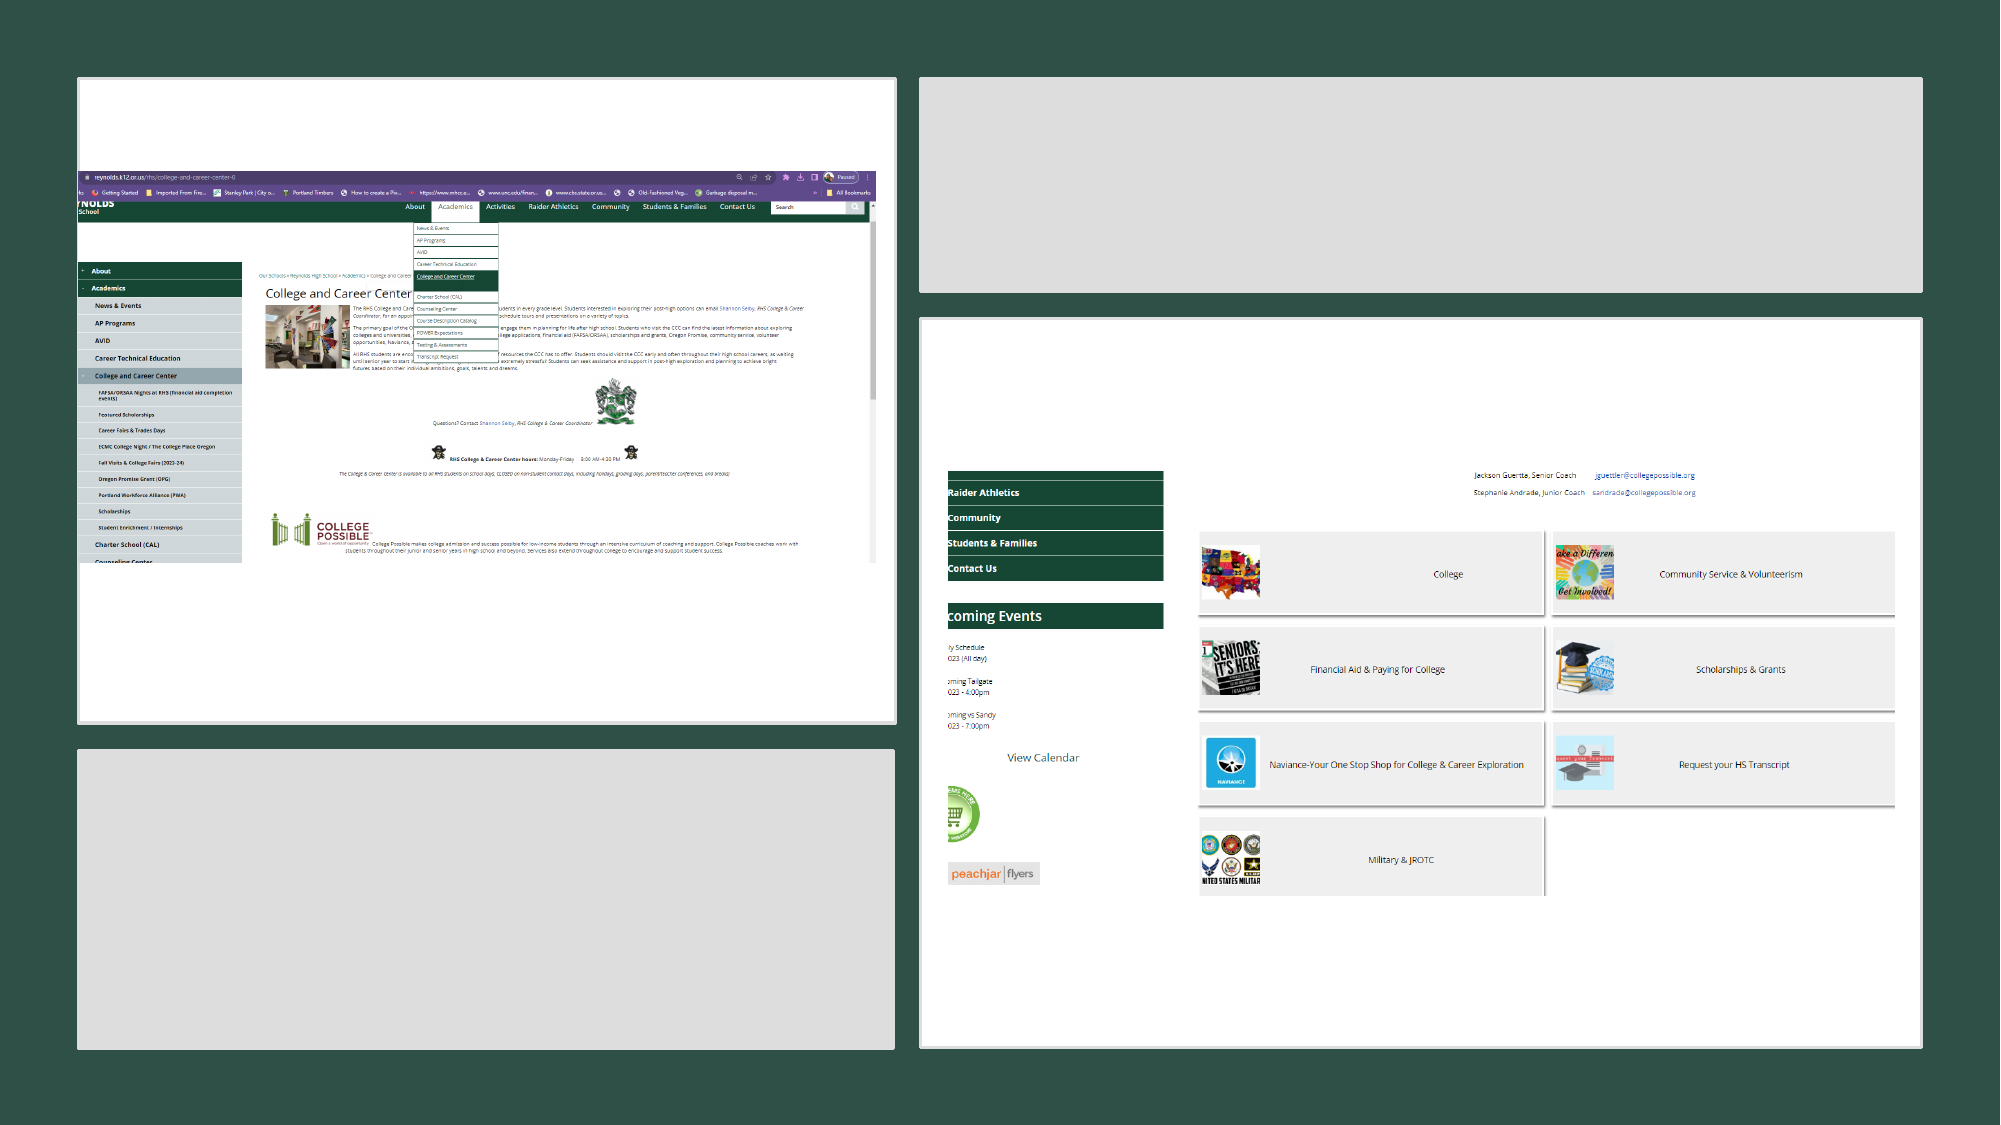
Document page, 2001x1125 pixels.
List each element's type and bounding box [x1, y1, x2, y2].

text_box [919, 77, 1923, 293]
text_box [77, 77, 897, 725]
text_box [0, 0, 2000, 1125]
picture [947, 471, 1895, 896]
text_box [77, 749, 895, 1050]
text_box [919, 317, 1923, 1049]
picture [77, 171, 876, 563]
